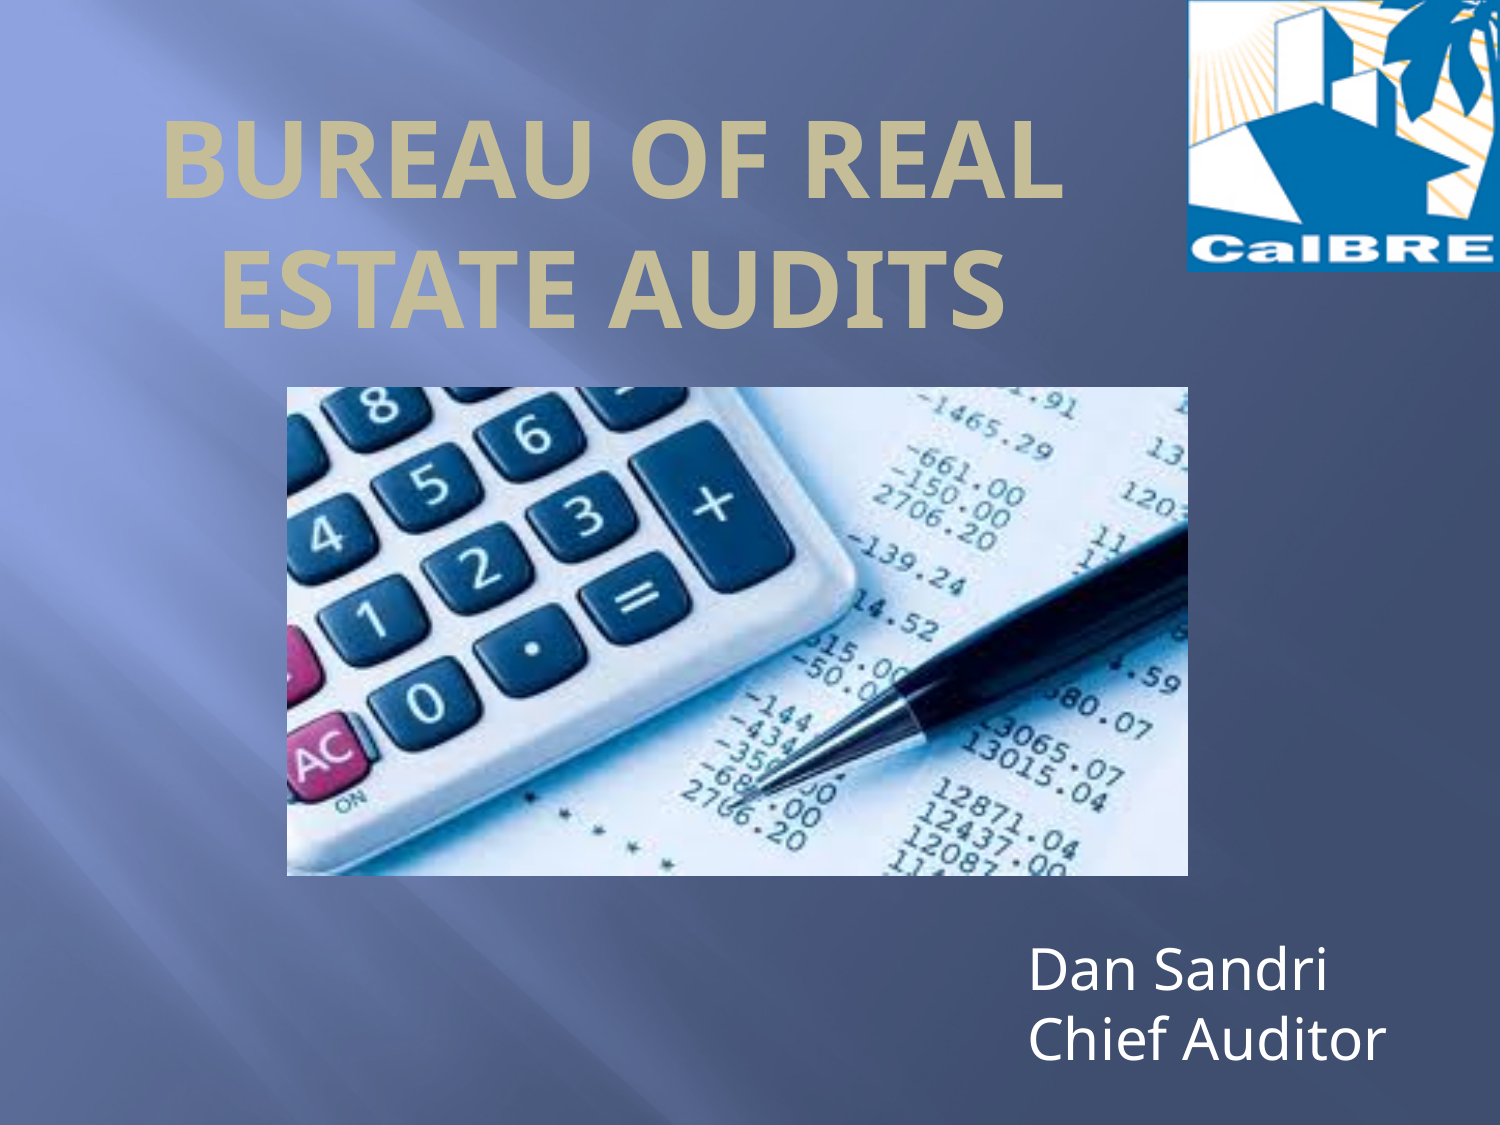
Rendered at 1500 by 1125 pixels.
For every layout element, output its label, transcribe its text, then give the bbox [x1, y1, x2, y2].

text_box Dan Sandri Chief Auditor [1012, 924, 1500, 1080]
title Bureau of Real Estate Audits [87, 89, 1138, 350]
picture [287, 387, 1188, 877]
picture [1187, 0, 1500, 272]
